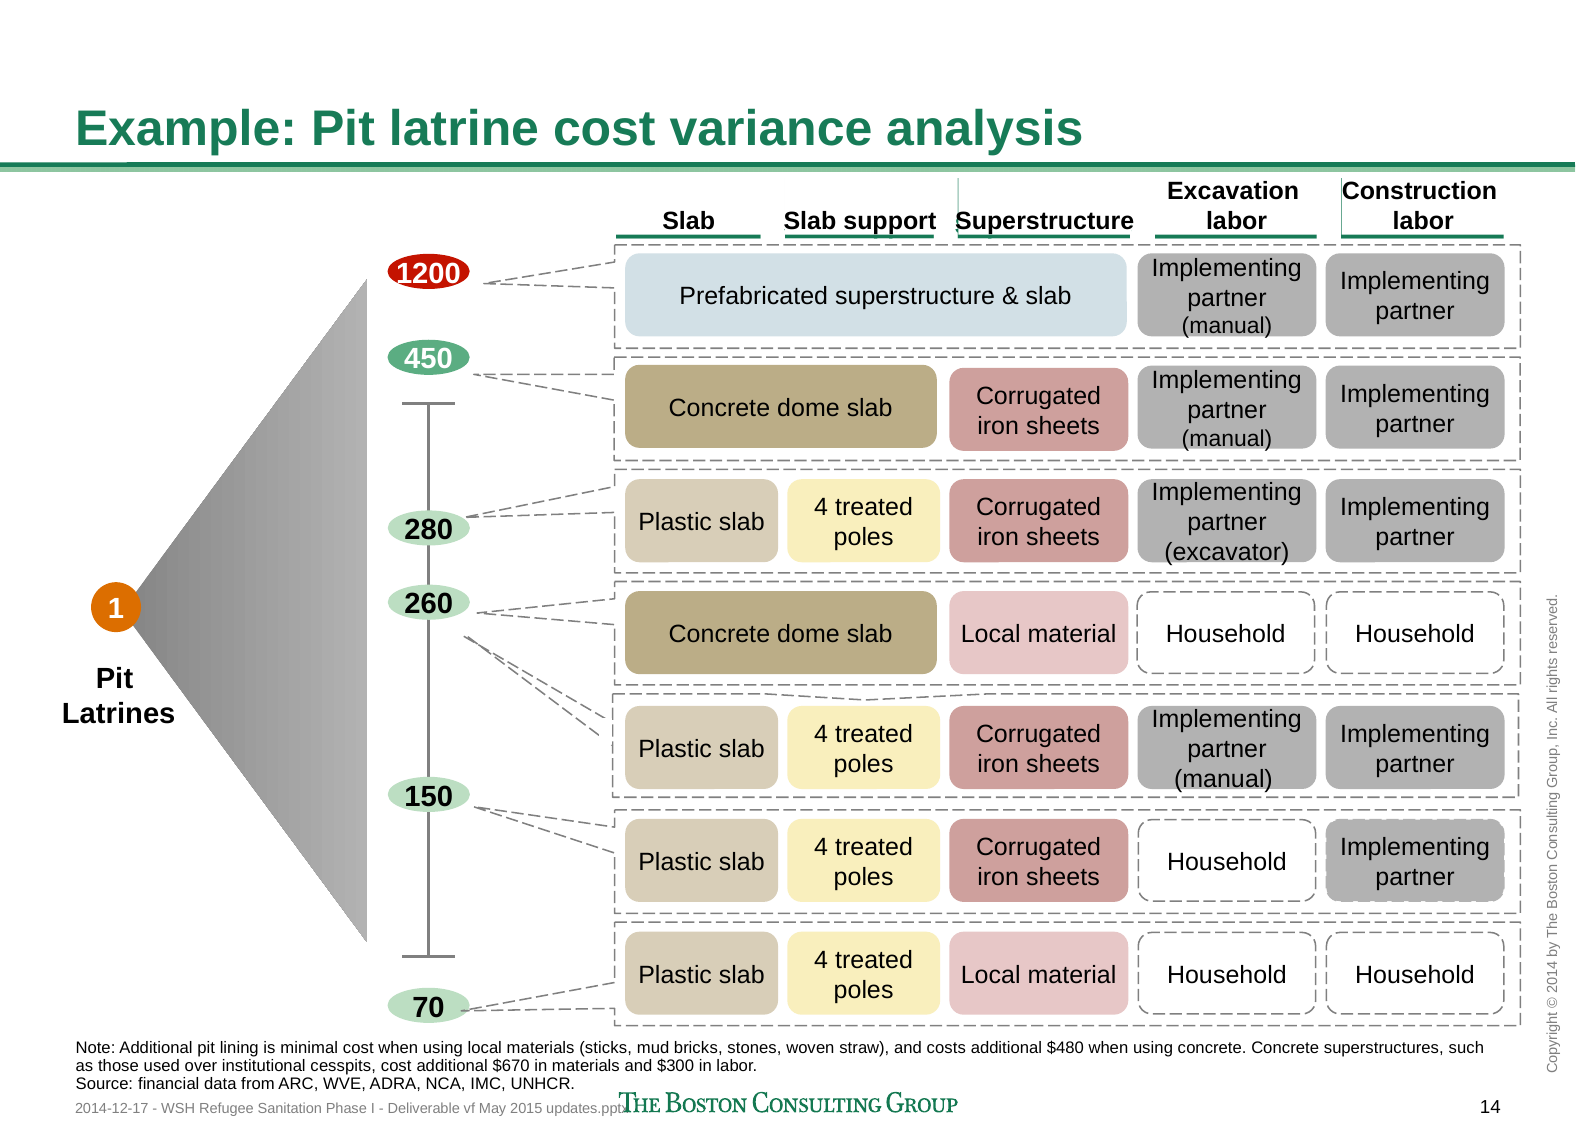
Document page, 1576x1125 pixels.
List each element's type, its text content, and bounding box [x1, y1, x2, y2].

text_box Implementing partner [1324, 251, 1506, 338]
text_box Implementing partner [1324, 364, 1506, 450]
text_box 70 [386, 986, 471, 1025]
text_box Household [1136, 817, 1318, 904]
text_box Local material [948, 930, 1130, 1017]
text_box [471, 804, 1523, 916]
text_box [481, 242, 1523, 351]
text_box Implementing partner [1324, 477, 1506, 564]
text_box 280 [386, 509, 424, 547]
text_box 150 [386, 775, 424, 814]
text_box 1 [91, 582, 141, 632]
text_box Plastic slab [623, 930, 780, 1017]
text_box Implementing partner [1324, 817, 1506, 904]
text_box Corrugated iron sheets [948, 817, 1130, 904]
text_box [610, 691, 1521, 800]
title Example: Pit latrine cost variance analysis [75, 26, 1501, 163]
text_box Implementing partner (excavator) [1136, 477, 1318, 564]
text_box Concrete dome slab [623, 363, 939, 450]
text_box 450 [386, 338, 471, 377]
text_box Construction labor [1341, 174, 1505, 235]
text_box 4 treated poles [785, 477, 942, 564]
text_box [473, 354, 1523, 463]
text_box 280 [433, 509, 472, 547]
text_box Plastic slab [623, 817, 780, 904]
text_box Implementing partner [1324, 704, 1506, 791]
text_box [477, 579, 1523, 688]
text_box Household [1135, 589, 1317, 676]
text_box 260 [433, 583, 472, 621]
text_box Excavation labor [1155, 174, 1319, 235]
text_box Household [1324, 930, 1506, 1017]
text_box 4 treated poles [785, 704, 942, 791]
text_box Corrugated iron sheets [948, 366, 1130, 453]
text_box Note: Additional pit lining is minimal cost when using local materials (sticks, mud bricks, stones, woven straw), and costs additional $480 when using concrete. Concrete superstructures, such as those used over institutional cesspits, cost additional $670 in materials and $300 in labor. Source: financial data from ARC, WVE, ADRA, NCA, IMC, UNHCR. [75, 1038, 1501, 1093]
text_box Slab [616, 174, 762, 235]
text_box Local material [948, 589, 1130, 676]
text_box Plastic slab [623, 704, 780, 791]
text_box 1200 [386, 252, 471, 291]
text_box Implementing partner (manual) [1136, 704, 1318, 791]
text_box Corrugated iron sheets [948, 477, 1130, 564]
text_box Corrugated iron sheets [948, 704, 1130, 791]
text_box 150 [433, 775, 472, 814]
text_box [459, 920, 1523, 1028]
text_box Plastic slab [623, 477, 780, 564]
text_box Slab support [785, 174, 935, 235]
text_box Implementing partner (manual) [1136, 364, 1318, 450]
text_box [131, 277, 370, 945]
text_box Superstructure [958, 174, 1132, 235]
text_box Concrete dome slab [623, 589, 939, 676]
text_box 4 treated poles [785, 930, 942, 1017]
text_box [465, 634, 613, 746]
text_box Prefabricated superstructure & slab [623, 251, 1129, 338]
text_box Household [1136, 930, 1318, 1017]
text_box 260 [386, 583, 424, 621]
text_box Household [1324, 589, 1506, 676]
text_box [462, 467, 1523, 575]
text_box Implementing partner (manual) [1136, 251, 1318, 338]
text_box Pit Latrines [0, 645, 238, 745]
text_box 4 treated poles [785, 817, 942, 904]
